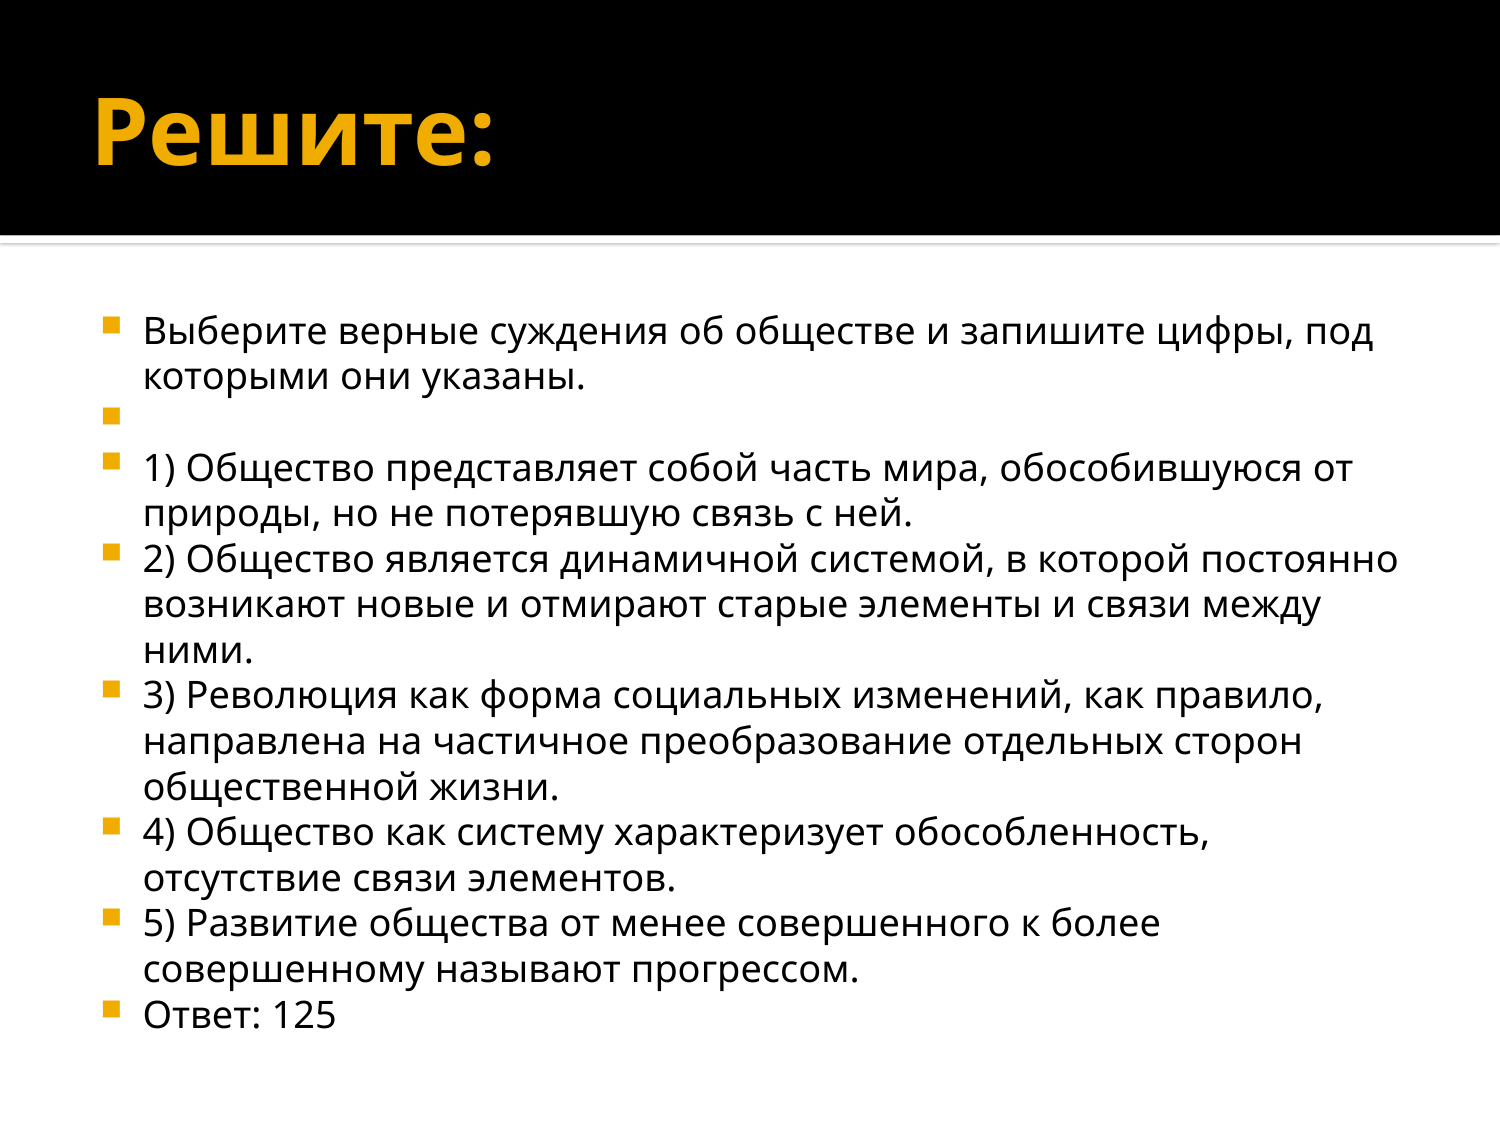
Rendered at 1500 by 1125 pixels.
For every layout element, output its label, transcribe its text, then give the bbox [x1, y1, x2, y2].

list Выберите верные суждения об обществе и запишите цифры, под которыми они указаны. 1) Общество представляет собой часть мира, обособившуюся от природы, но не потерявшую связь с ней. 2) Общество является динамичной системой, в которой постоянно возникают новые и отмирают старые элементы и связи между ними. 3) Революция как форма социальных изменений, как правило, направлена на частичное преобразование отдельных сторон общественной жизни. 4) Общество как систему характеризует обособленность, отсутствие связи элементов. 5) Развитие общества от менее совершенного к более совершенному называют прогрессом. Ответ: 125 [75, 291, 1425, 1050]
title Решите: [75, 25, 1425, 231]
